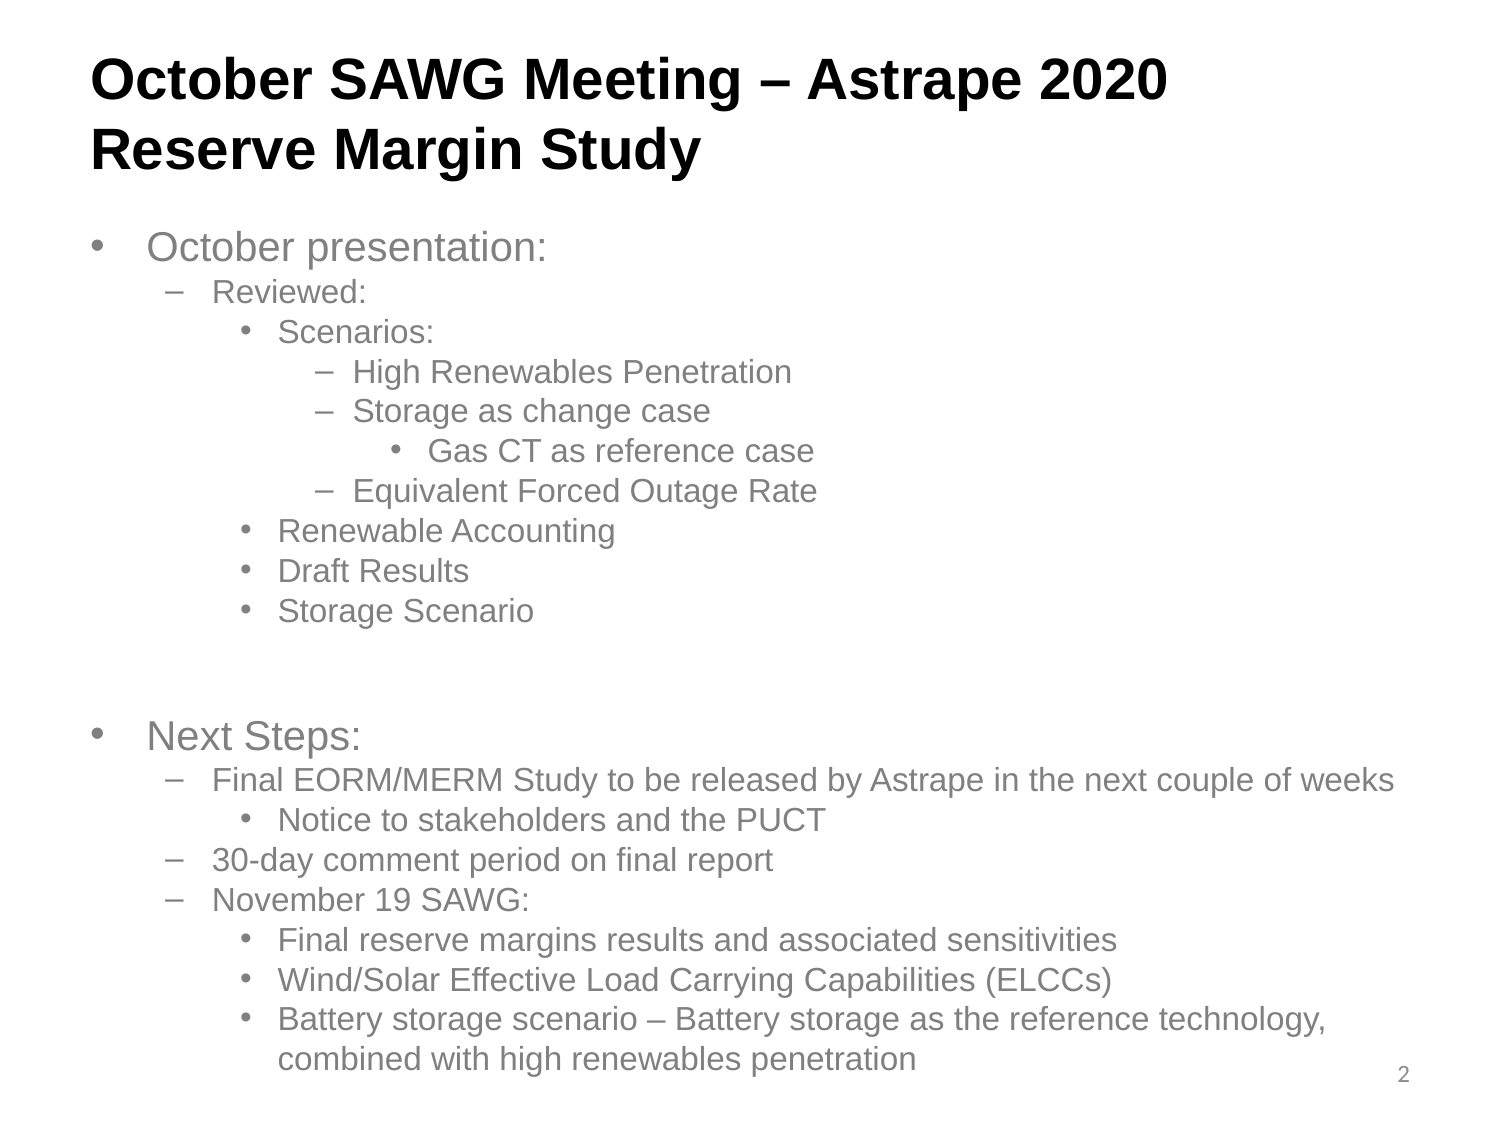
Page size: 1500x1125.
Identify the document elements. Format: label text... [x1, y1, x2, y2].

title October SAWG Meeting – Astrape 2020 Reserve Margin Study [75, 22, 1425, 200]
slide_number 2 [1074, 1042, 1425, 1103]
list October presentation: Reviewed: Scenarios: High Renewables Penetration Storage as change case Gas CT as reference case Equivalent Forced Outage Rate Renewable Accounting Draft Results Storage Scenario Next Steps: Final EORM/MERM Study to be released by Astrape in the next couple of weeks Notice to stakeholders and the PUCT 30-day comment period on final report November 19 SAWG: Final reserve margins results and associated sensitivities Wind/Solar Effective Load Carrying Capabilities (ELCCs) Battery storage scenario – Battery storage as the reference technology, combined with high renewables penetration [75, 212, 1425, 1100]
